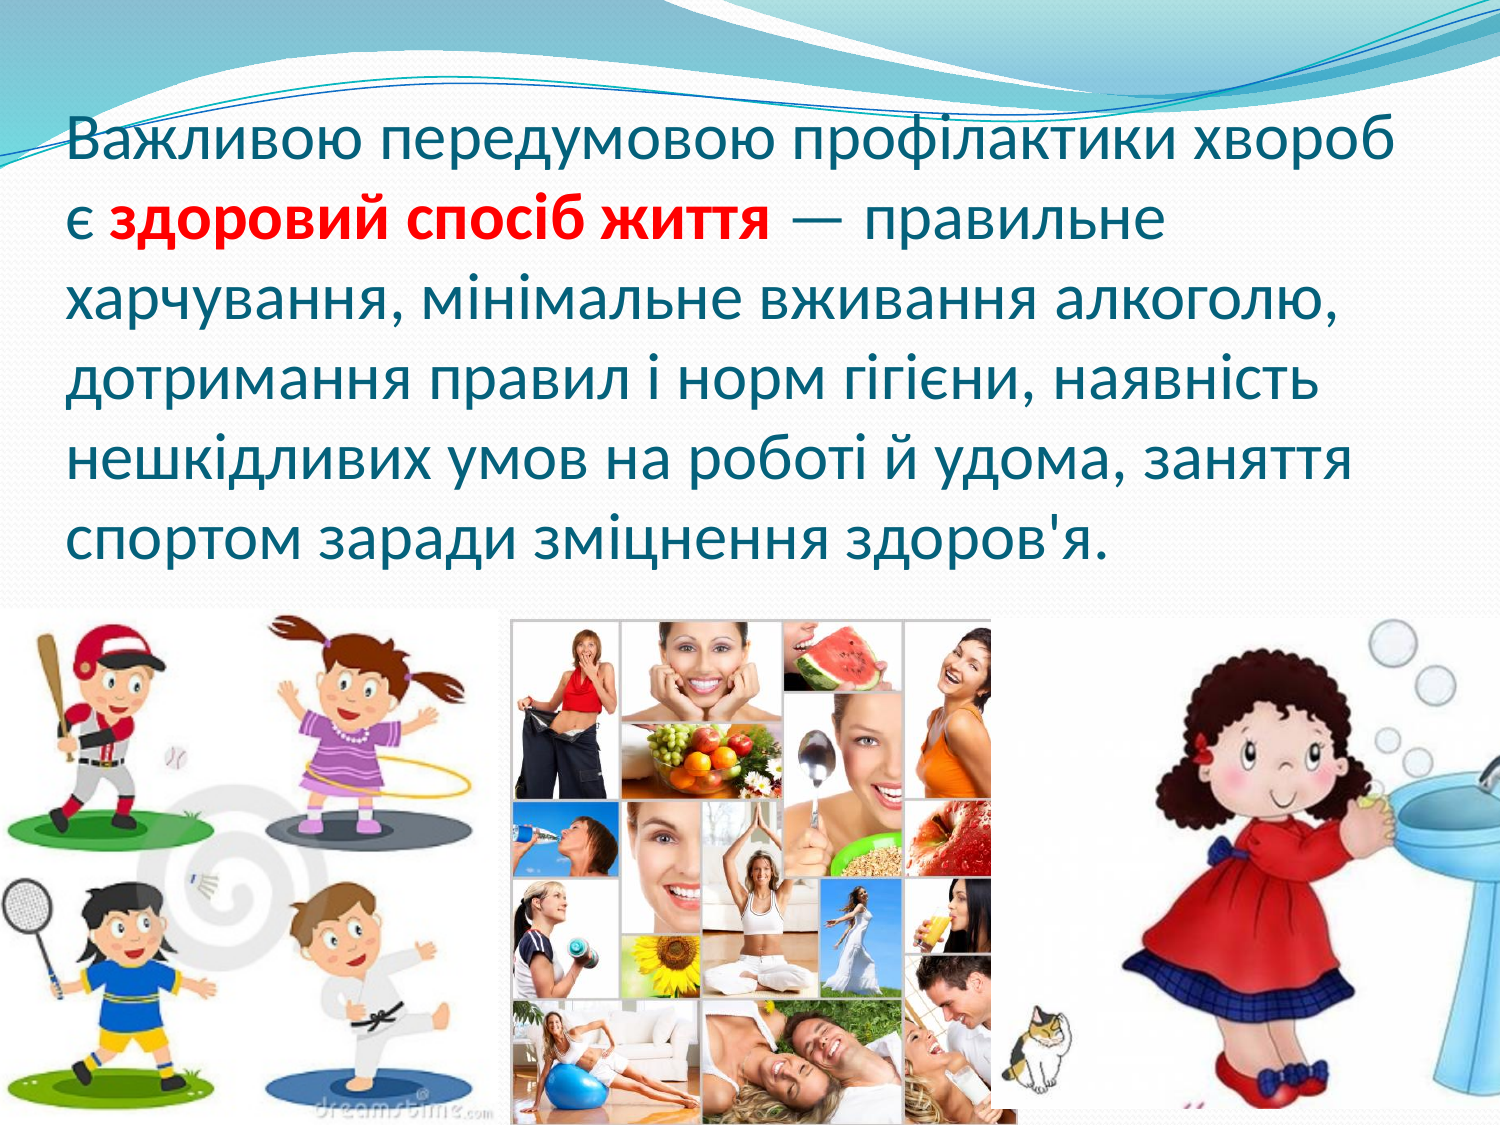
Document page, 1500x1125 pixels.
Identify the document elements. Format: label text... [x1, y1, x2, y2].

title Важливою передумовою профілактики хвороб є здоровий спосіб життя — правильне харчування, мінімальне вживання алкоголю, дотримання правил і норм гігієни, наявність нешкідливих умов на роботі й удома, заняття спортом заради зміцнення здоров'я. [64, 243, 1400, 573]
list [0, 609, 498, 1125]
picture [509, 618, 1500, 1125]
